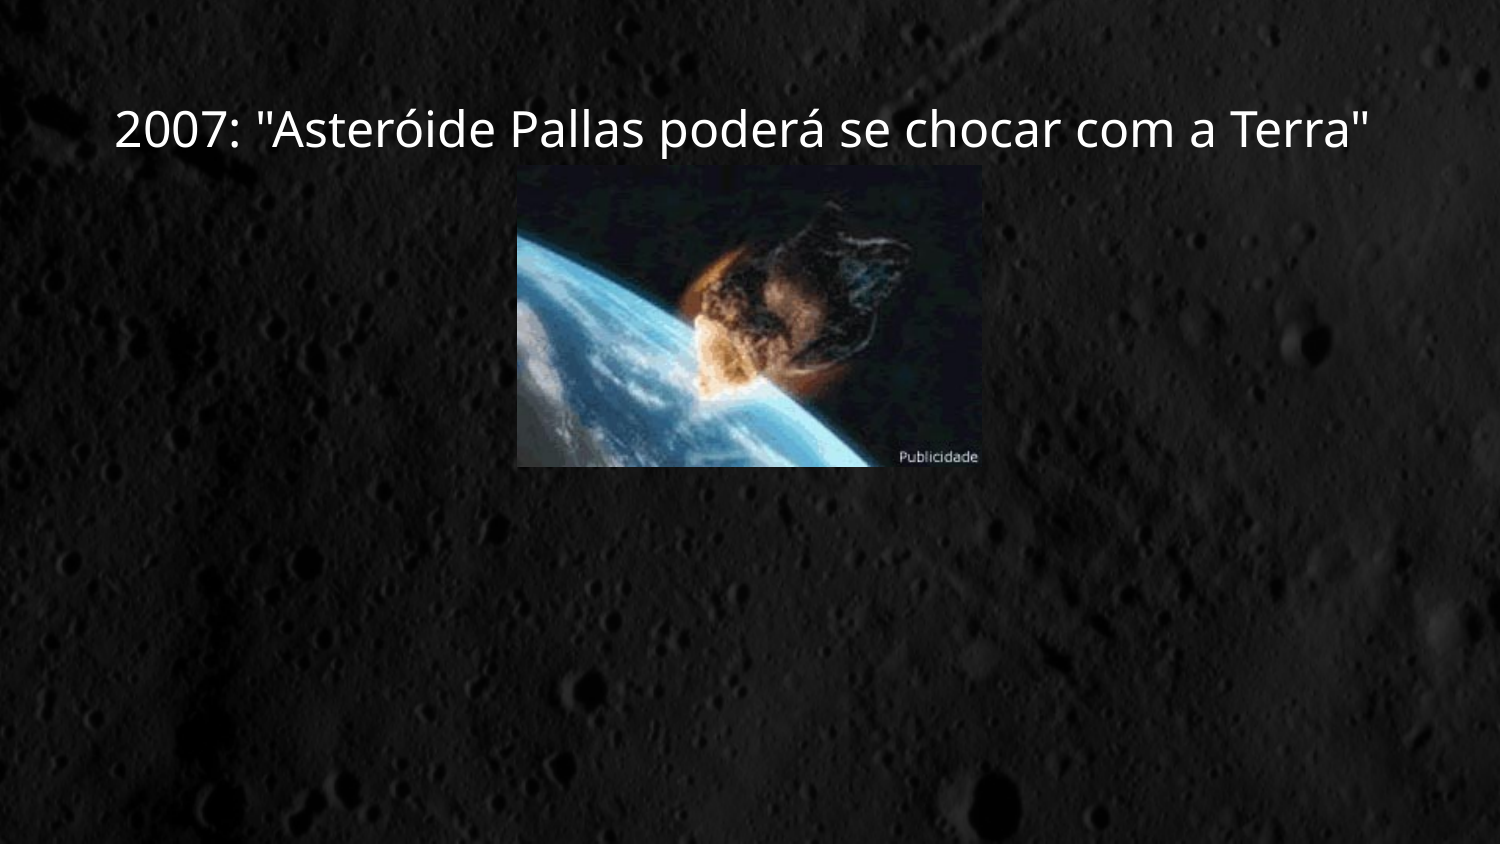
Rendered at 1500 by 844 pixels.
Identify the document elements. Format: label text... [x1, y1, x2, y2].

text_box 2007: "Asteróide Pallas poderá se chocar com a Terra" [100, 89, 1400, 165]
picture [0, 0, 1500, 844]
